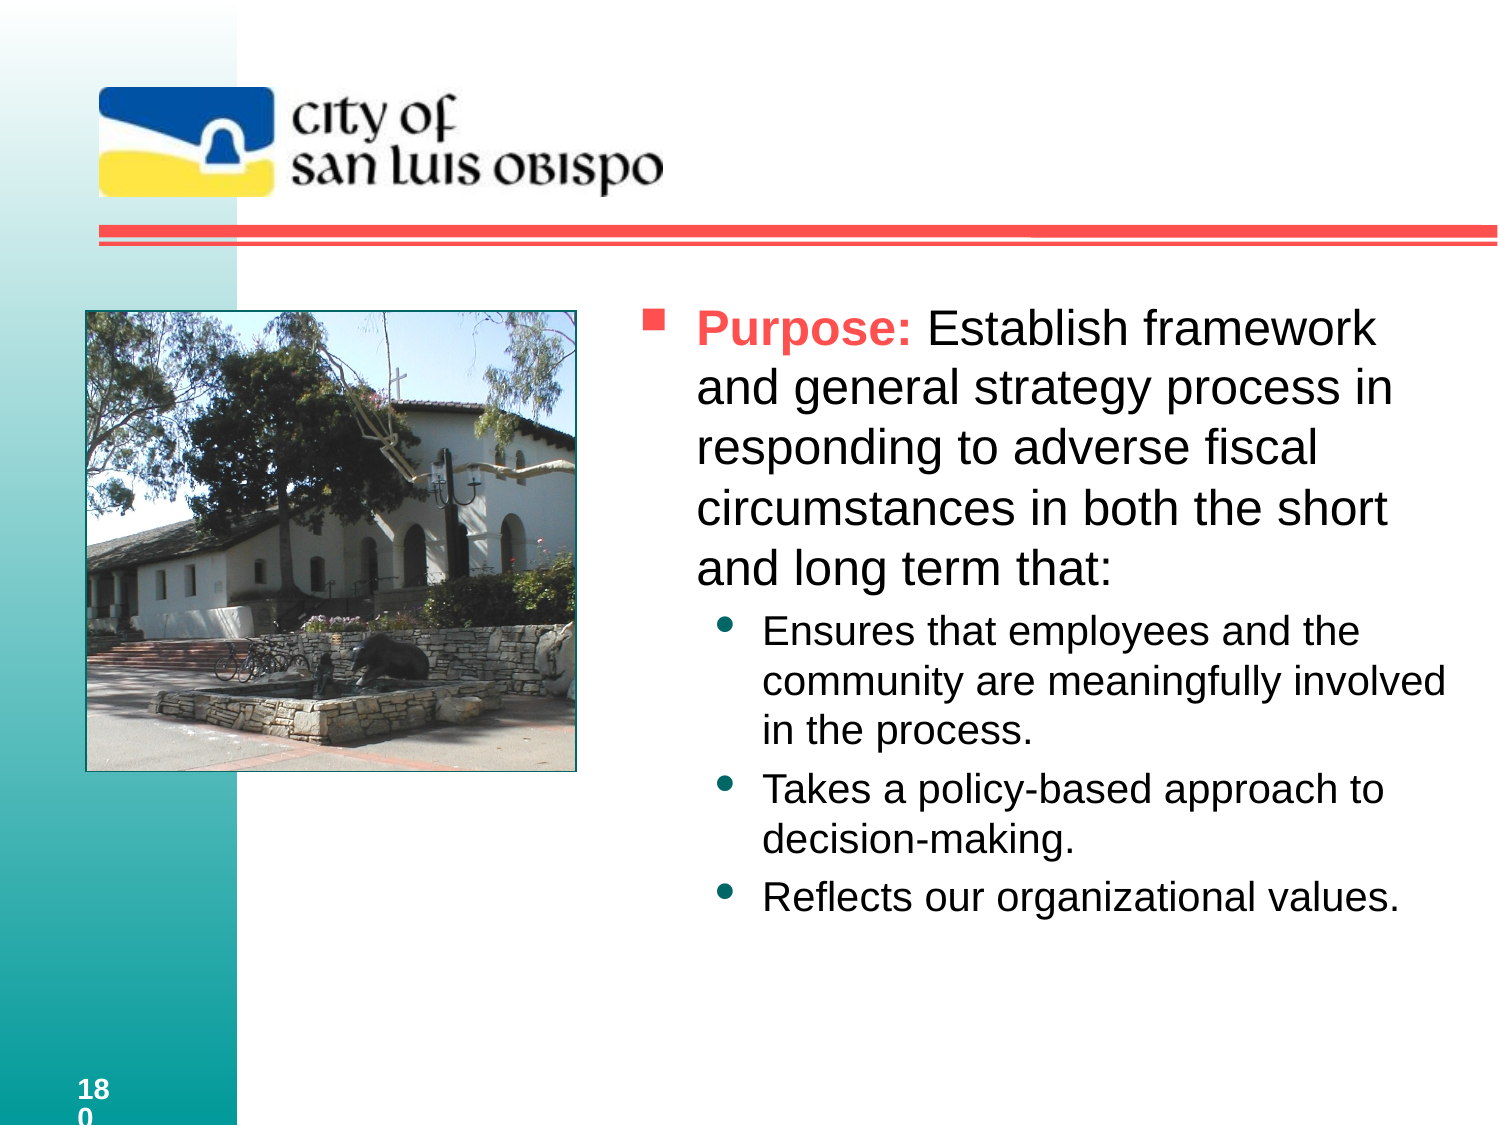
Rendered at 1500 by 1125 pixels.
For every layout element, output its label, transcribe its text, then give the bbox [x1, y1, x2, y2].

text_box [87, 312, 576, 771]
list Purpose: Establish framework and general strategy process in responding to adverse fiscal circumstances in both the short and long term that: Ensures that employees and the community are meaningfully involved in the process. Takes a policy-based approach to decision-making. Reflects our organizational values. [624, 287, 1463, 1044]
slide_number 180 [62, 1050, 138, 1125]
picture [99, 87, 663, 197]
